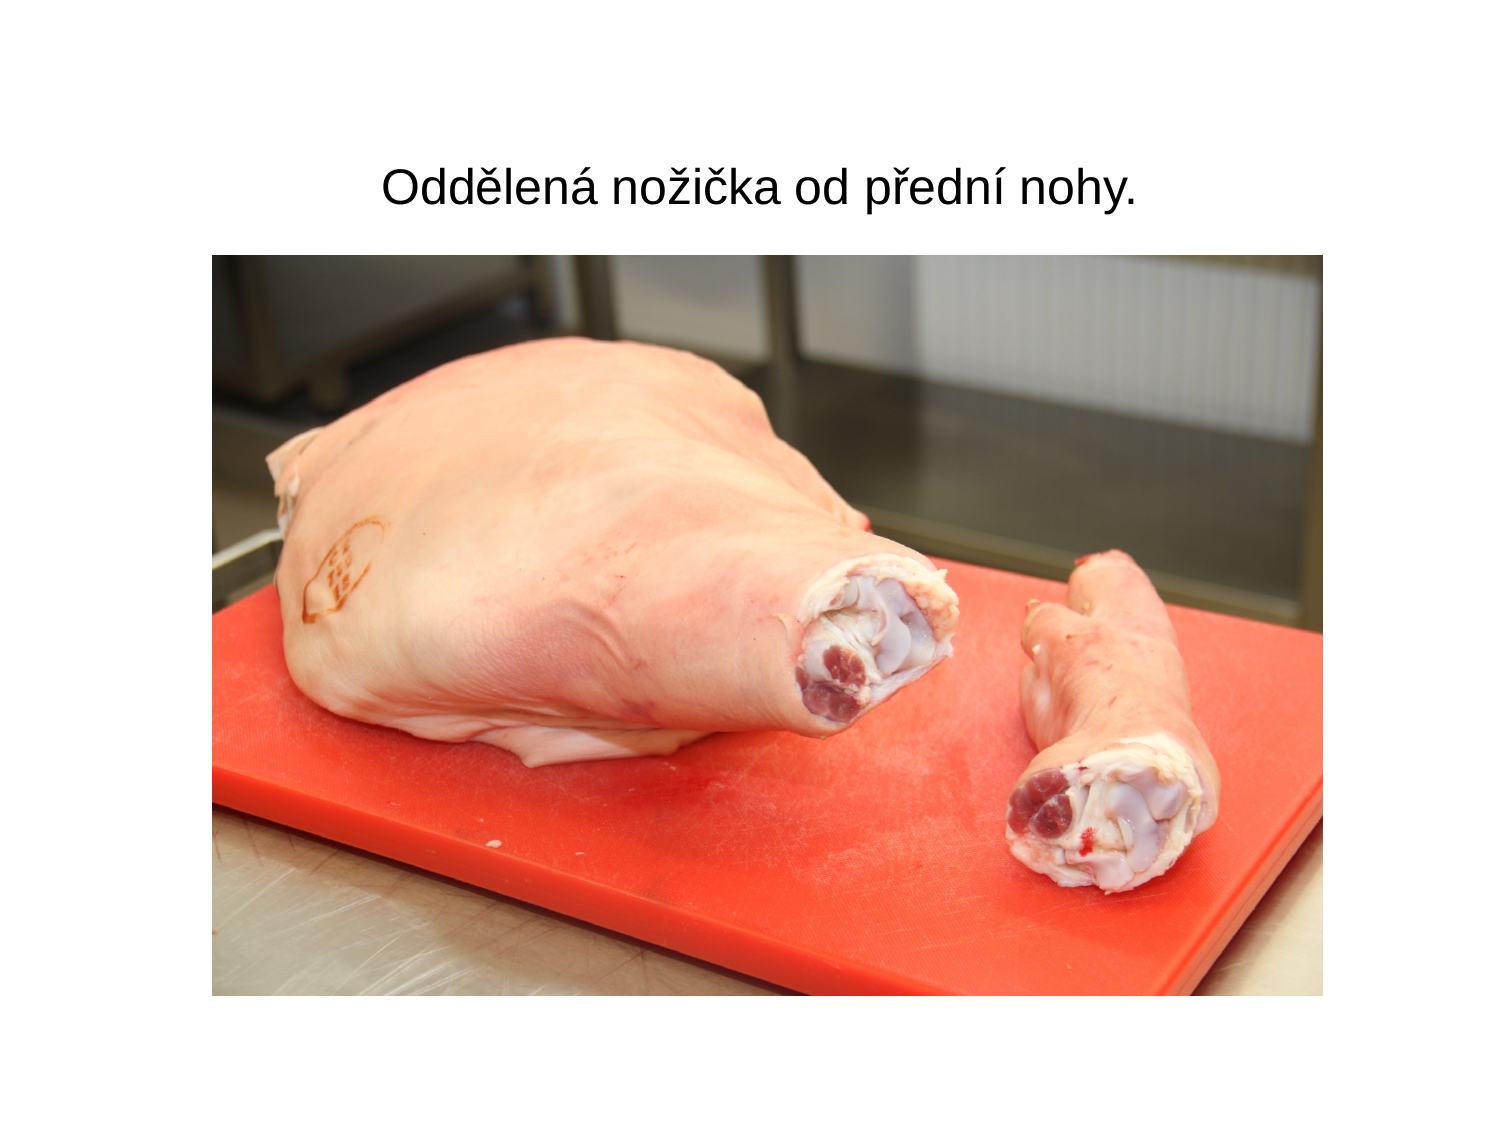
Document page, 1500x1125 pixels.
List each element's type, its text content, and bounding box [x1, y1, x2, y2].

text_box Oddělená nožička od přední nohy. [300, 147, 1234, 223]
picture [211, 255, 1323, 996]
